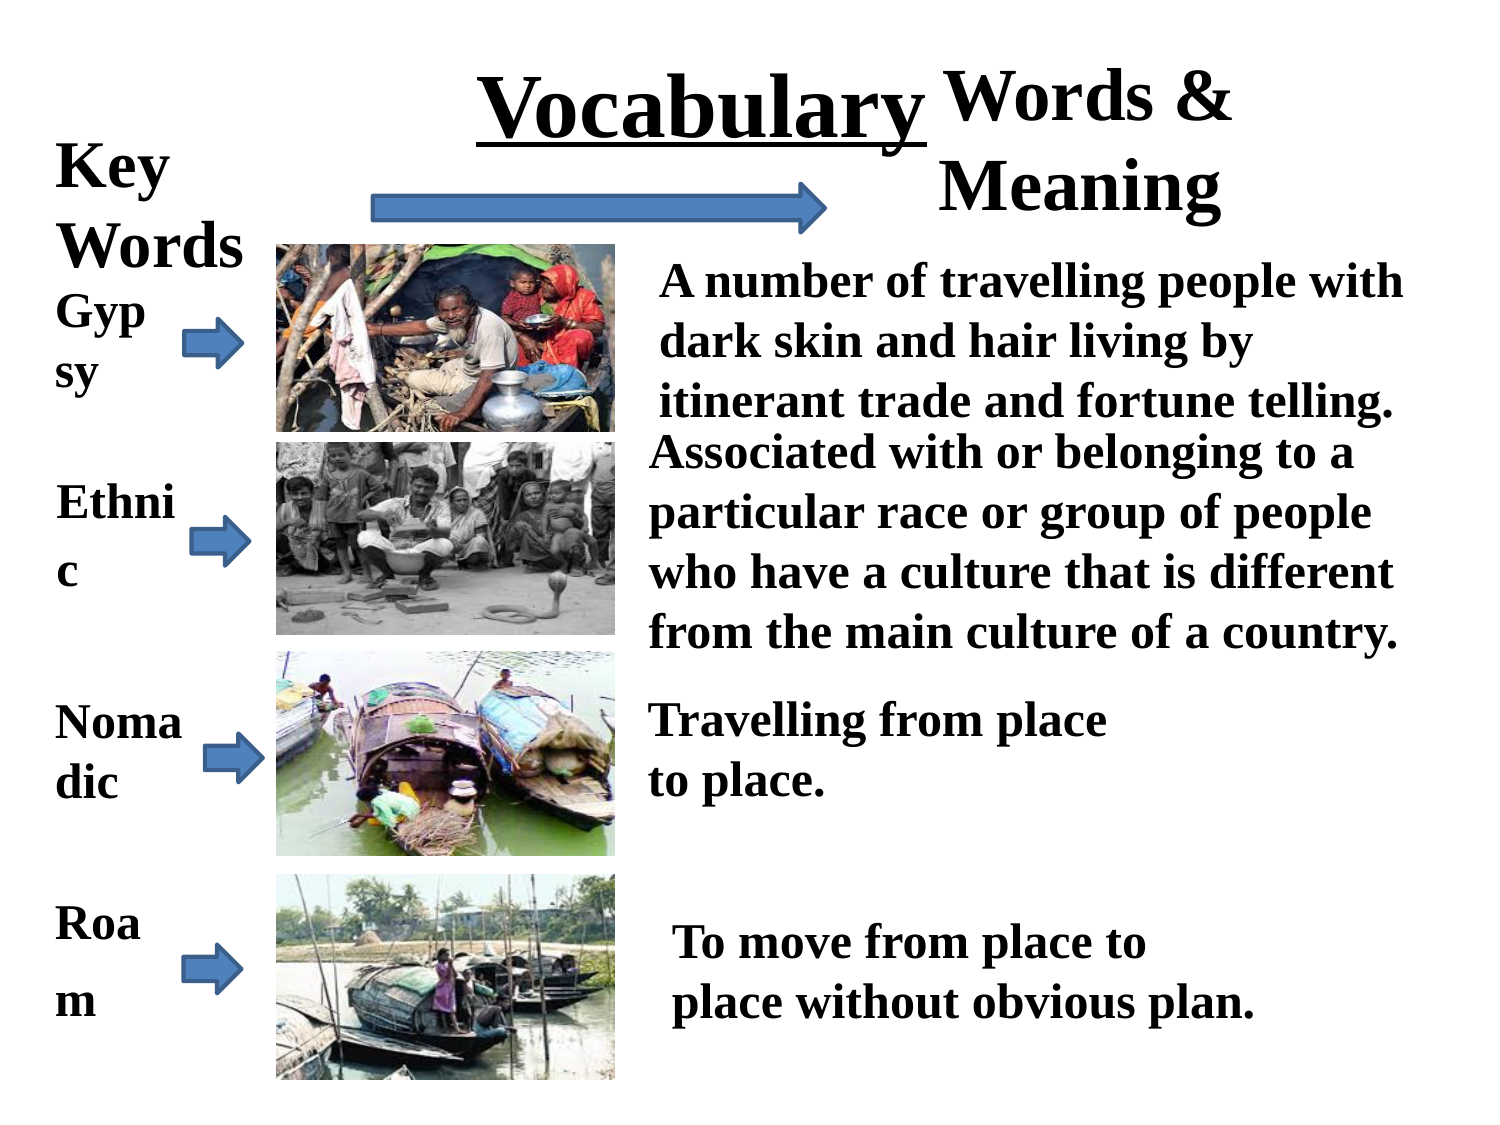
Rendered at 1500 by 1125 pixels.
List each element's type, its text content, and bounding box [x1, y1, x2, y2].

text_box Roam [38, 909, 166, 1011]
text_box [182, 316, 245, 370]
text_box Gypsy [38, 287, 174, 389]
text_box Ethnic [39, 483, 212, 584]
picture [276, 244, 616, 433]
picture [276, 441, 616, 635]
text_box [370, 181, 828, 235]
text_box [202, 731, 265, 785]
picture [276, 650, 616, 857]
text_box Associated with or belonging to a particular race or group of people who have a culture that is different from the main culture of a country. [632, 440, 1460, 636]
text_box [181, 942, 244, 996]
text_box [189, 514, 252, 568]
text_box A number of travelling people with dark skin and hair living by itinerant trade and fortune telling. [642, 272, 1460, 402]
picture [276, 874, 616, 1080]
text_box Nomadic [38, 698, 210, 800]
text_box Key Words [39, 150, 305, 252]
text_box Vocabulary [427, 43, 969, 159]
text_box Travelling from place to place. [631, 664, 1150, 828]
text_box To move from place to place without obvious plan. [655, 887, 1278, 1051]
text_box Words & Meaning [853, 85, 1326, 186]
